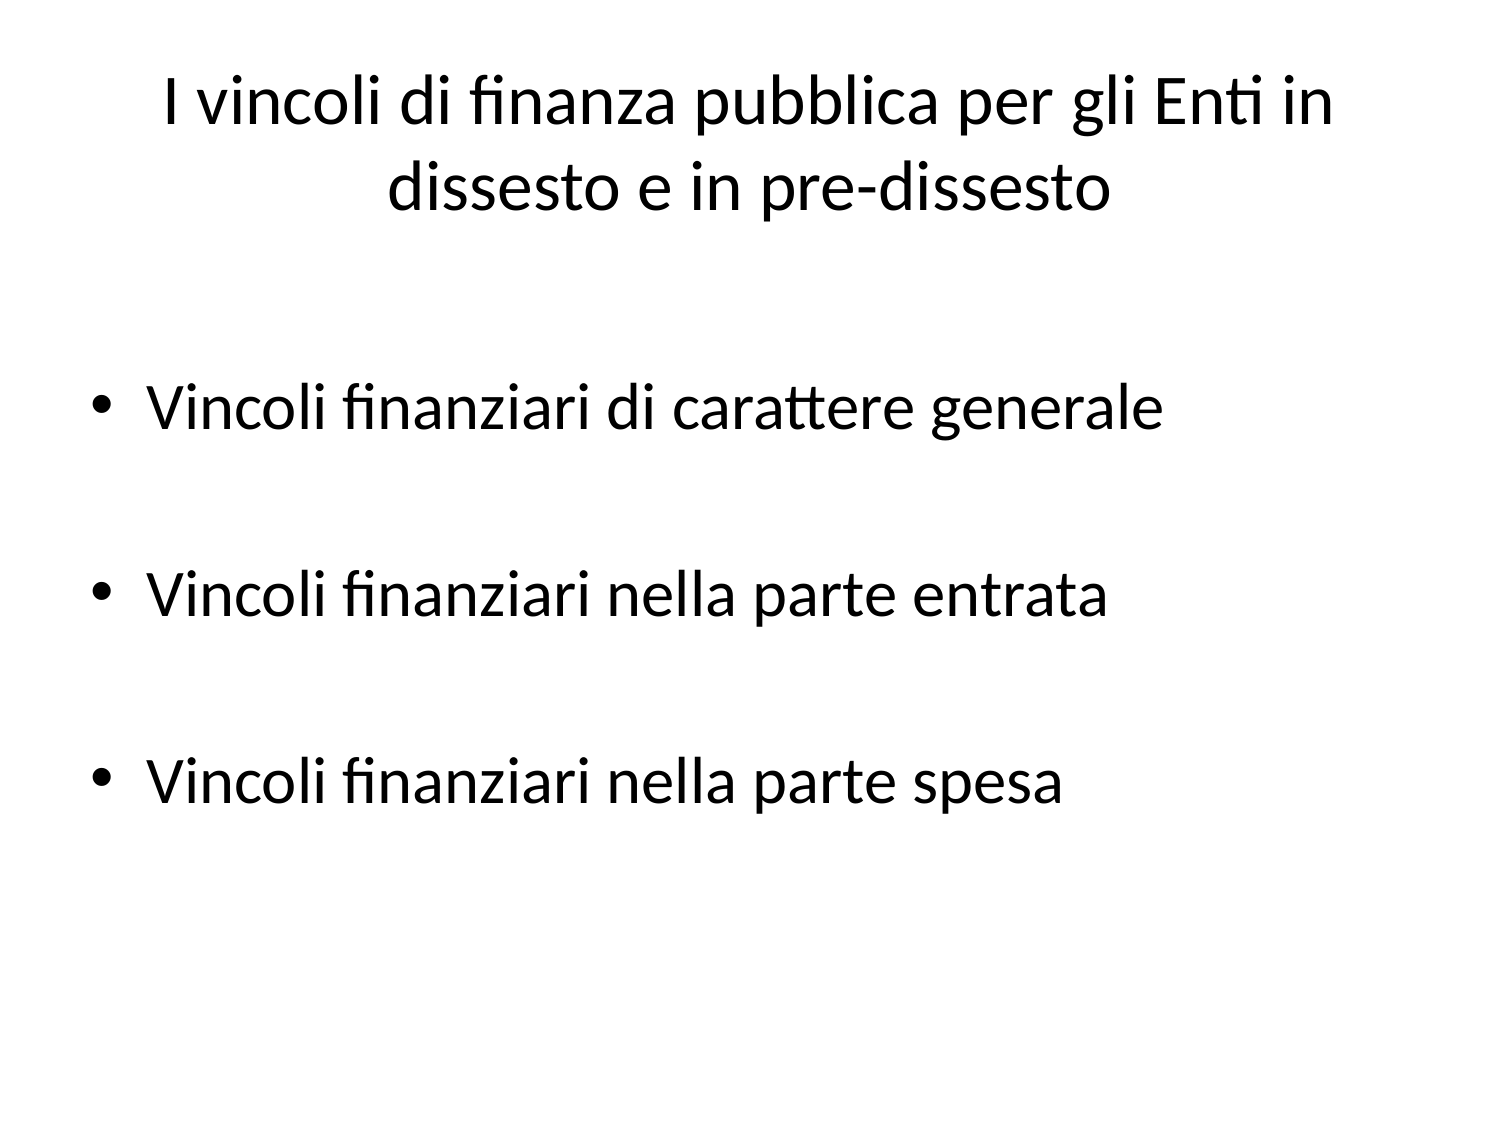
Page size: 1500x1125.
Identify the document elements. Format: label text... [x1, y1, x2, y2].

list Vincoli finanziari di carattere generale Vincoli finanziari nella parte entrata Vincoli finanziari nella parte spesa [75, 262, 1425, 1005]
title I vincoli di finanza pubblica per gli Enti in dissesto e in pre-dissesto [75, 45, 1425, 233]
